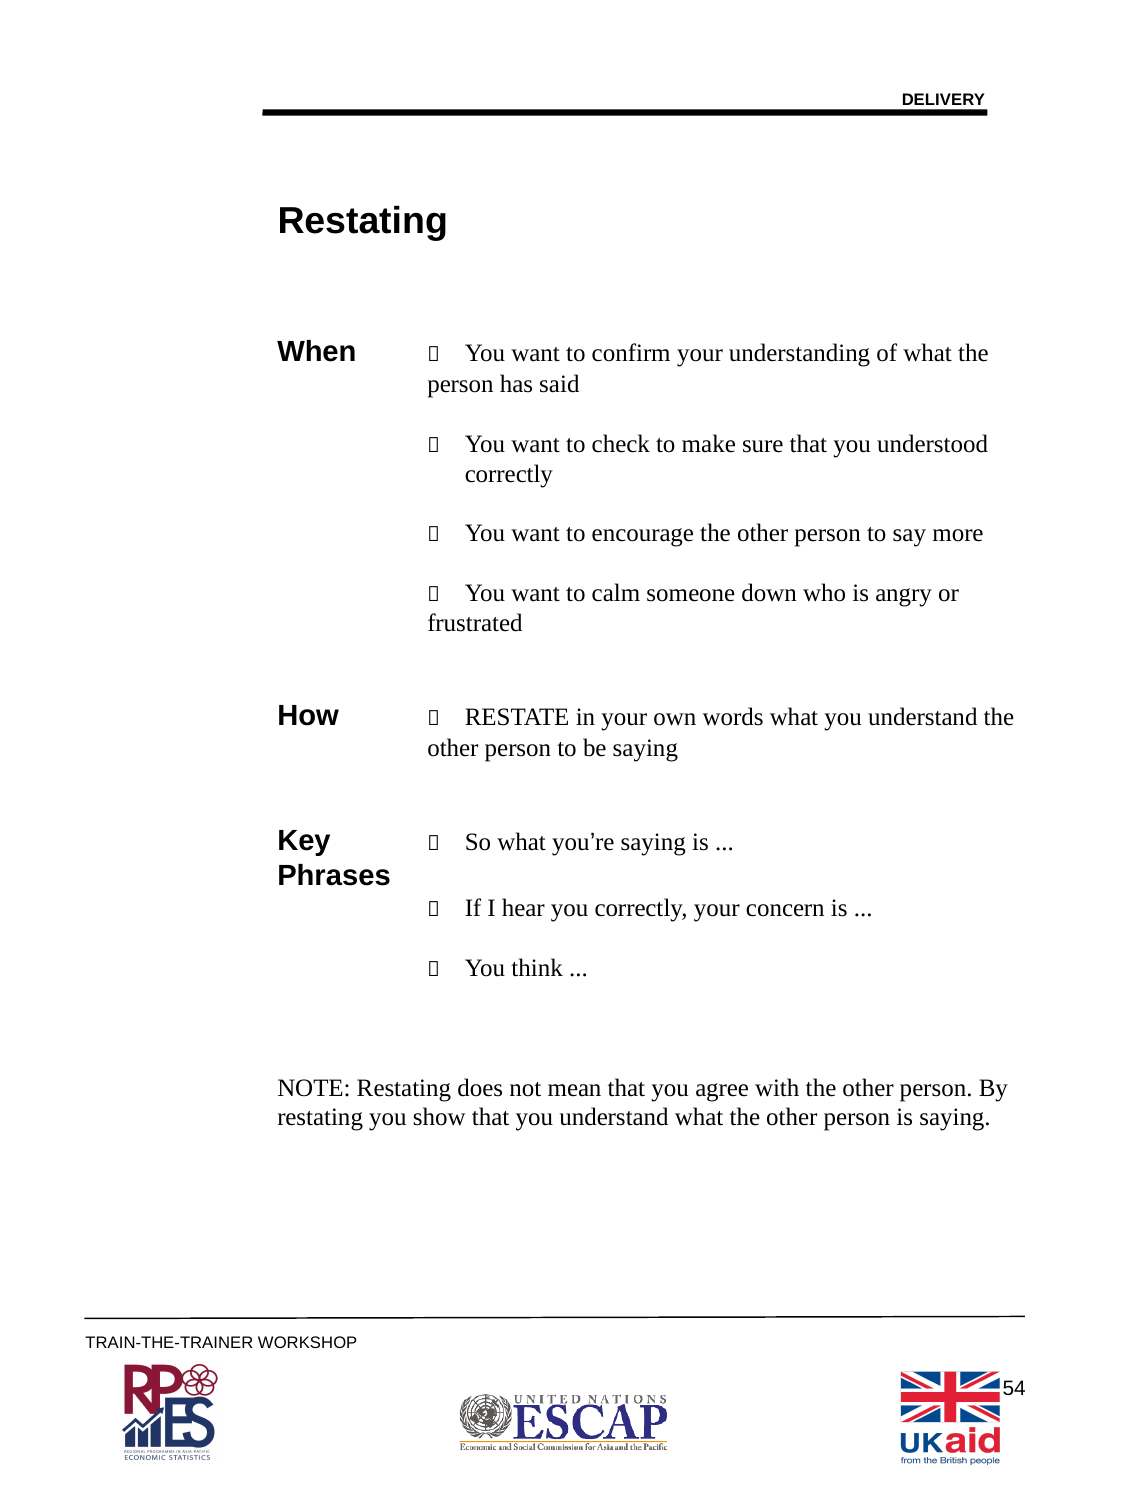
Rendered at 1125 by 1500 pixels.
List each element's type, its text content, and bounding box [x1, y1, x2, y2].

title Restating [262, 212, 950, 225]
text_box When  You want to confirm your understanding of what the person has said  You want to check to make sure that you understood correctly  You want to encourage the other person to say more  You want to calm someone down who is angry or frustrated How  RESTATE in your own words what you understand the other person to be saying Key  So what you’re saying is ... Phrases  If I hear you correctly, your concern is ...  You think ... NOTE: Restating does not mean that you agree with the other person. By restating you show that you understand what the other person is saying. [262, 324, 1050, 1139]
picture [120, 1362, 221, 1463]
text_box DELIVERY [650, 81, 1000, 116]
picture [454, 1383, 671, 1455]
slide_number 54 [806, 1366, 1041, 1467]
